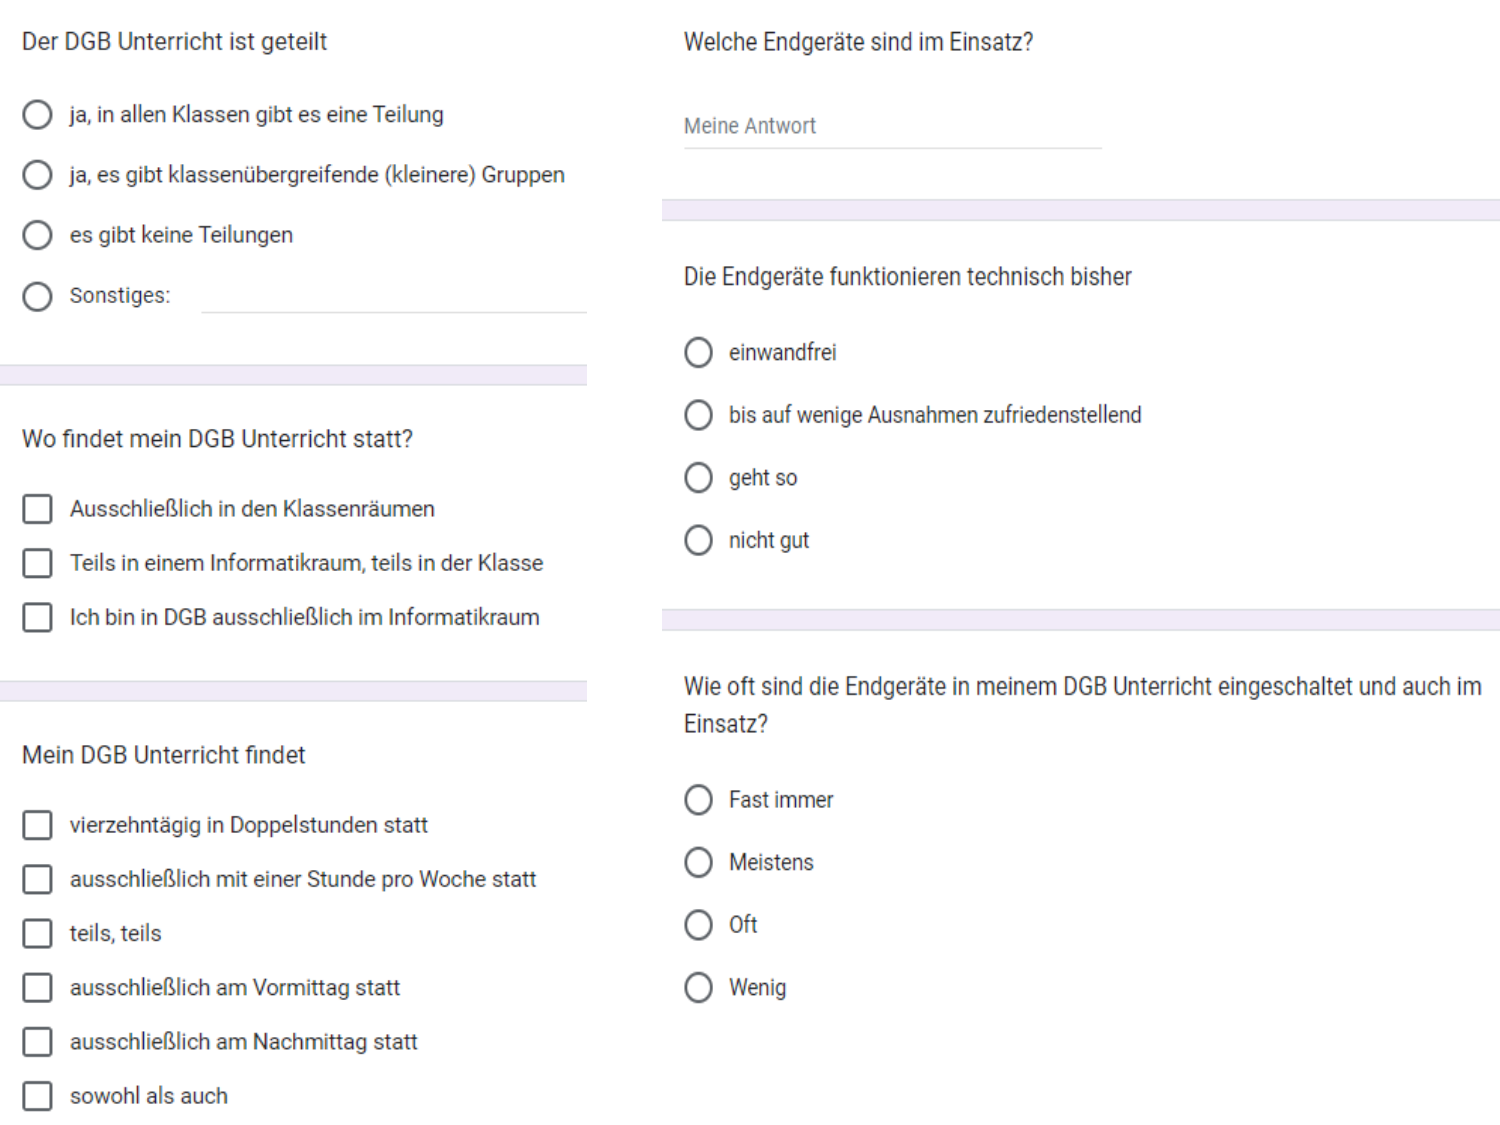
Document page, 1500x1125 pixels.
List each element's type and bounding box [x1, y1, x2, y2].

picture [0, 14, 587, 1125]
picture [662, 7, 1500, 1030]
